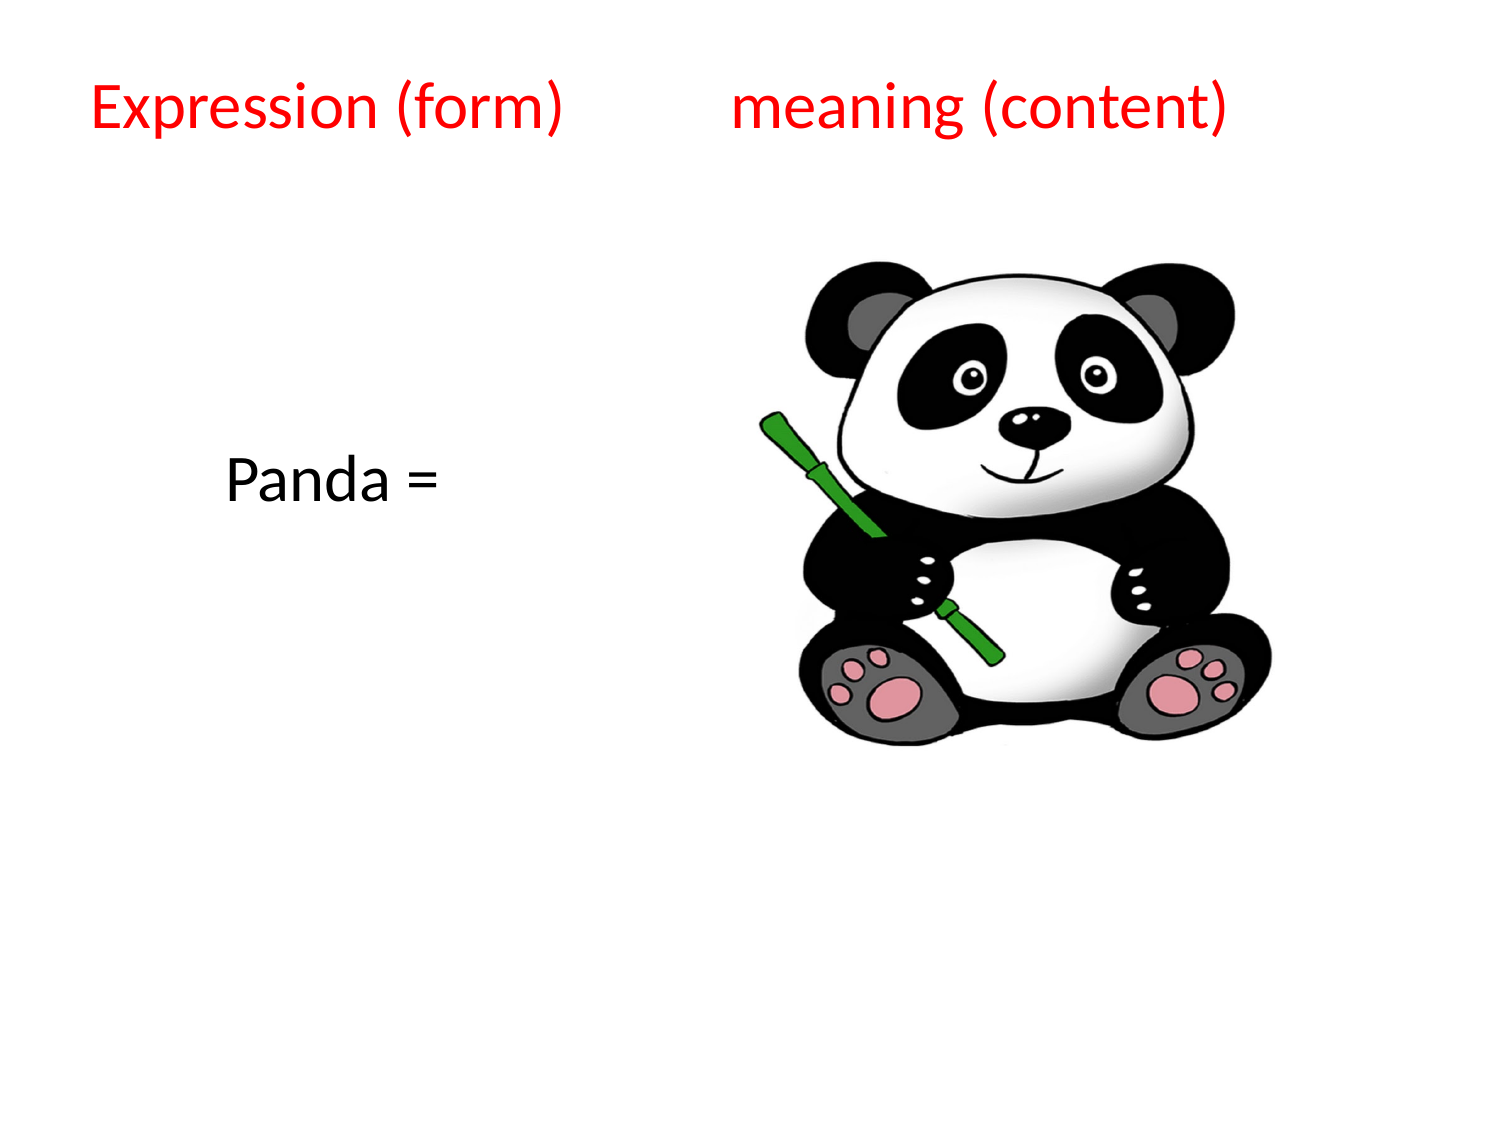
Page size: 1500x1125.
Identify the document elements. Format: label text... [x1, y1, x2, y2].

picture [726, 255, 1293, 758]
list Expression (form) meaning (content) Panda = [75, 54, 1425, 1005]
